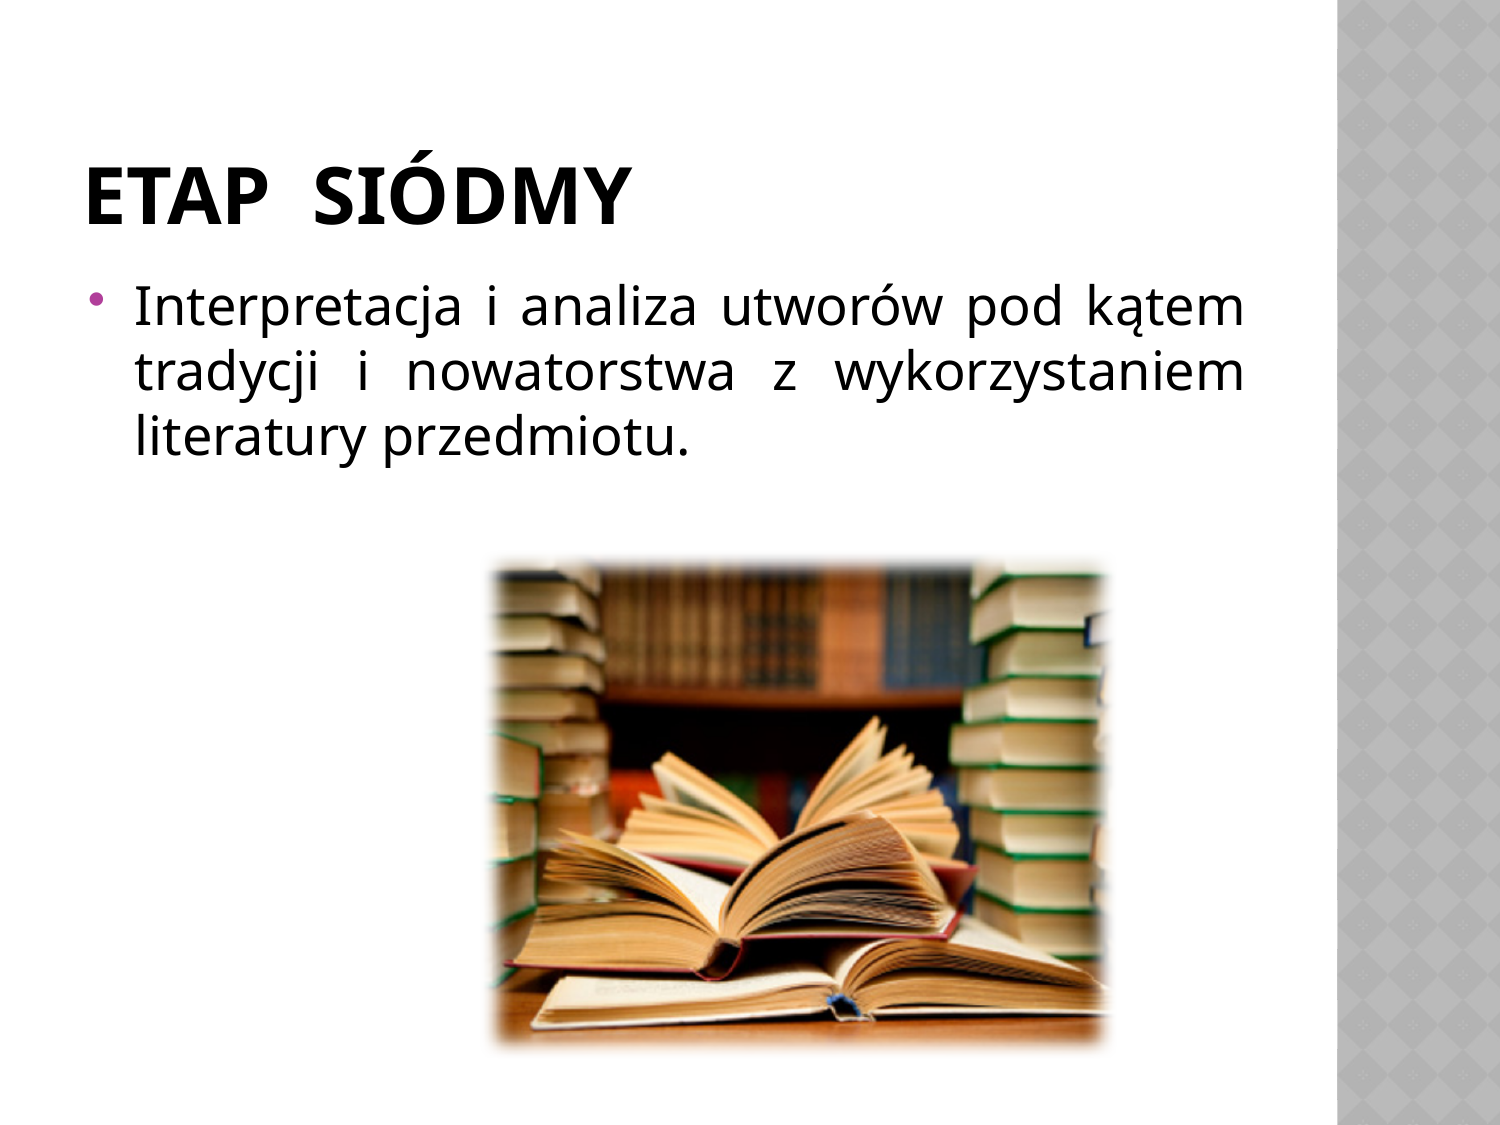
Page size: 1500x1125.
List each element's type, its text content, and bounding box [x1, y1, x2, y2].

title Etap siódmy [75, 52, 1263, 240]
list Interpretacja i analiza utworów pod kątem tradycji i nowatorstwa z wykorzystaniem literatury przedmiotu. [75, 264, 1263, 1059]
picture [480, 550, 1117, 1059]
